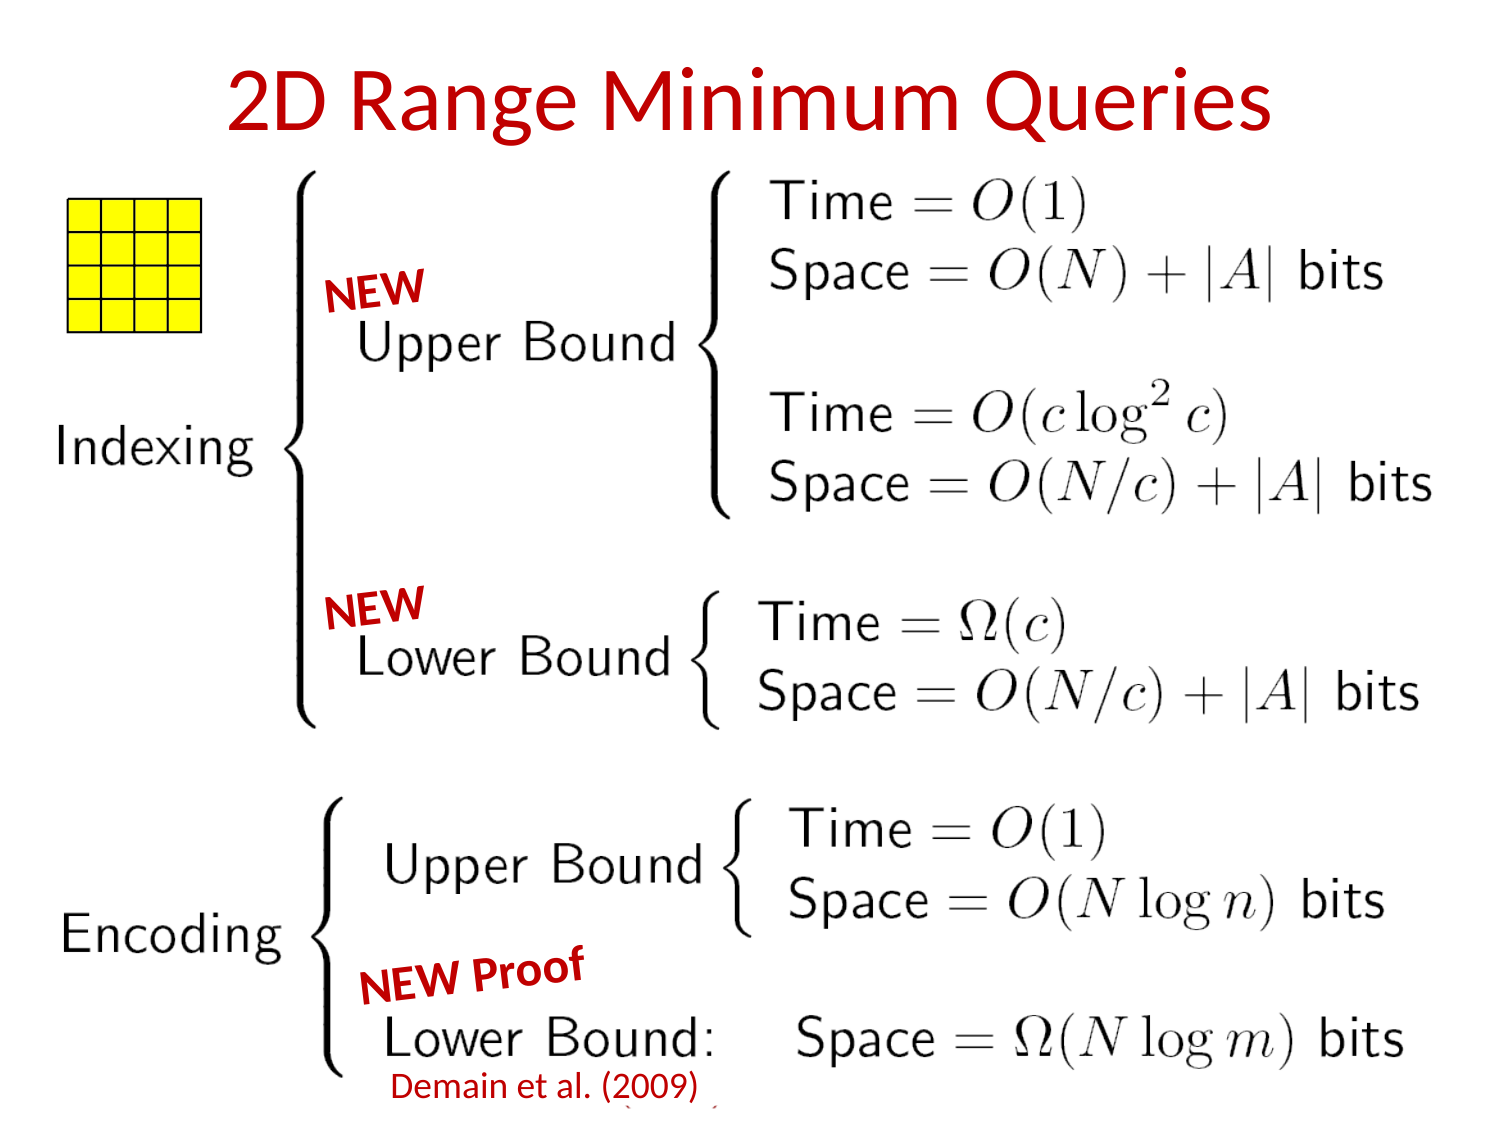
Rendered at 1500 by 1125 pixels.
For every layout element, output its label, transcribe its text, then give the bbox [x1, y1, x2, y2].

text_box 2D Range Minimum Queries [74, 0, 1425, 162]
picture [46, 163, 1500, 1125]
